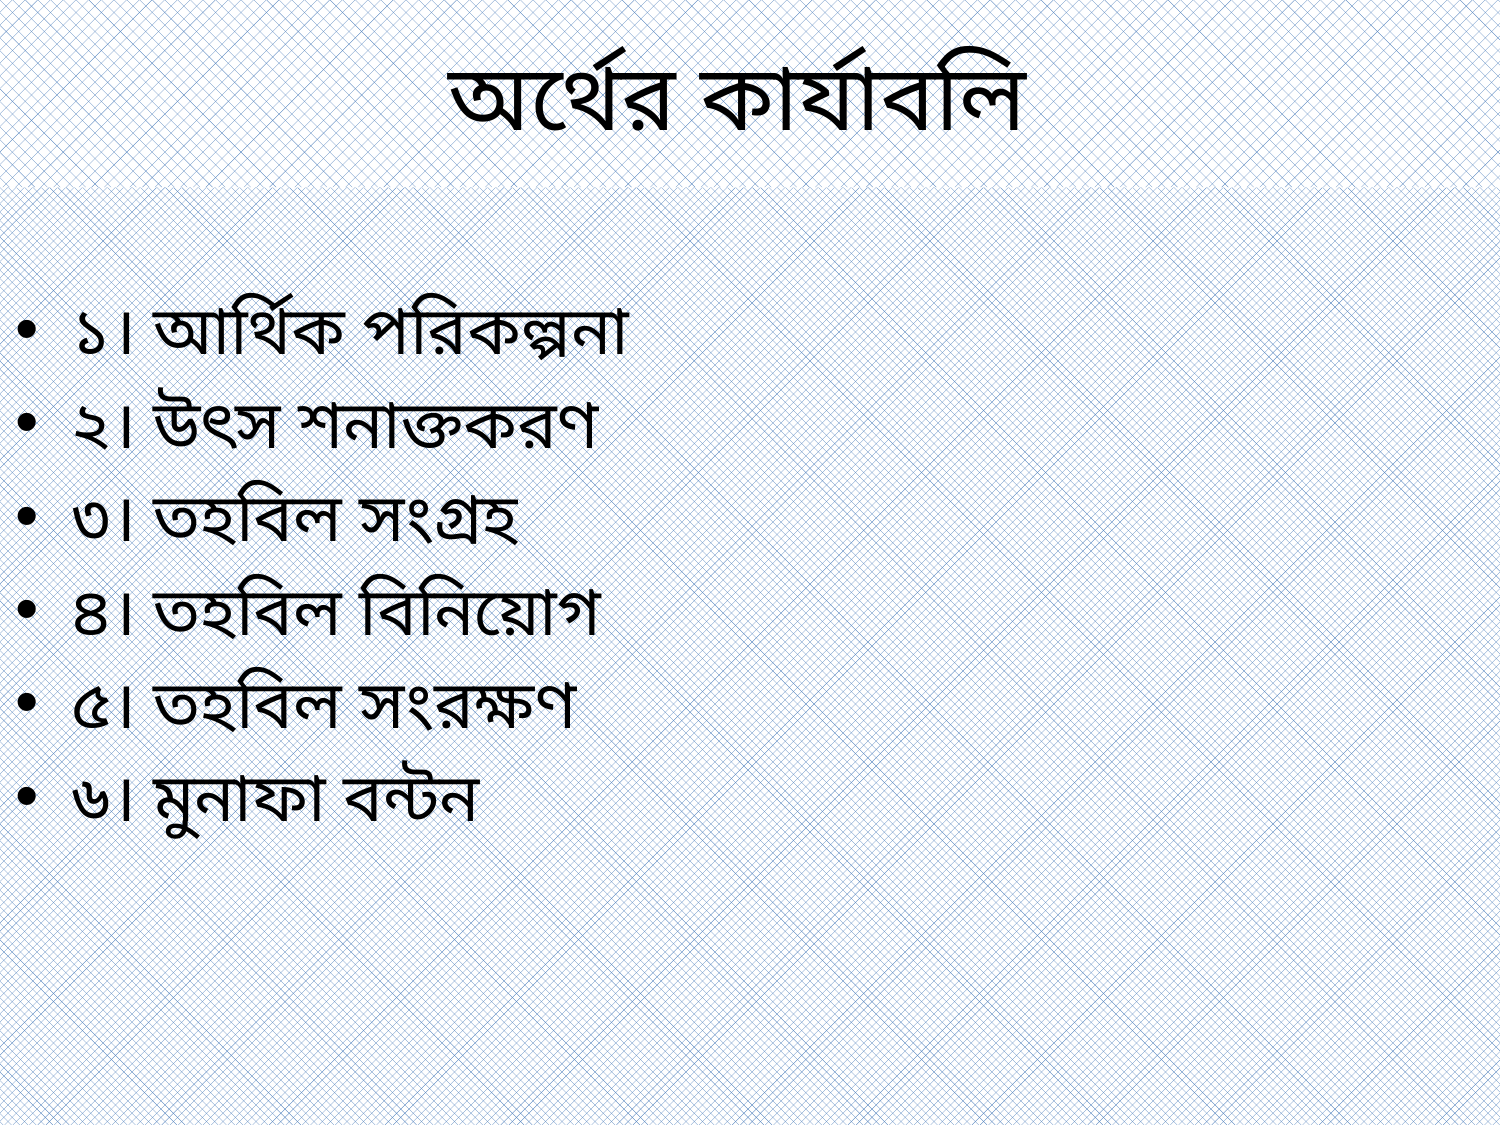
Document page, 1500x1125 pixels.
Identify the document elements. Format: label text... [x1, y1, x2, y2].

title অর্থের কার্যাবলি [0, 0, 1500, 187]
list ১। আর্থিক পরিকল্পনা ২। উৎস শনাক্তকরণ ৩। তহবিল সংগ্রহ ৪। তহবিল বিনিয়োগ ৫। তহবিল সংরক্ষণ ৬। মুনাফা বন্টন [0, 187, 1500, 1125]
